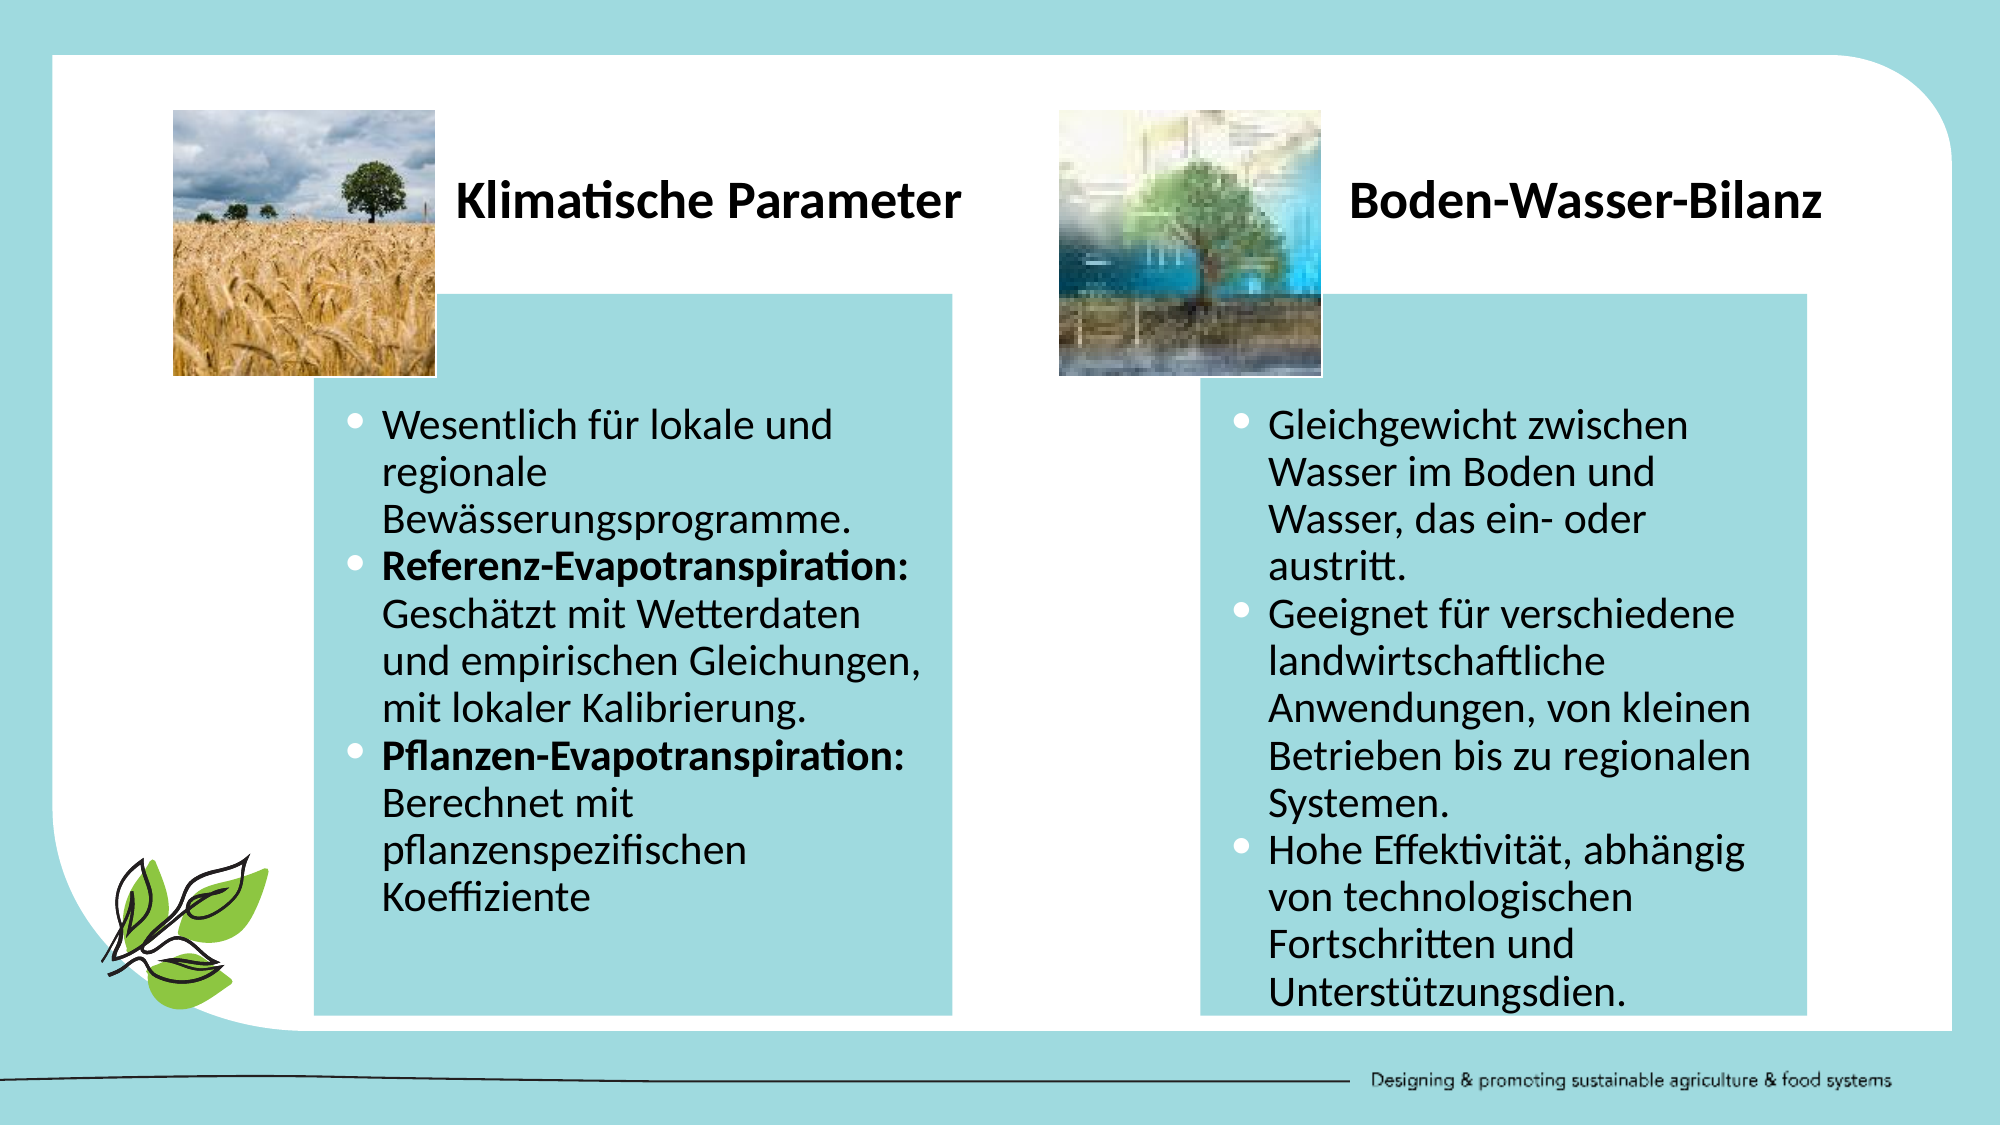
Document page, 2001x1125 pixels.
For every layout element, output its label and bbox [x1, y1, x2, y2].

text_box [171, 109, 1932, 1016]
text_box [110, 826, 267, 1019]
picture [1332, 1063, 1914, 1105]
